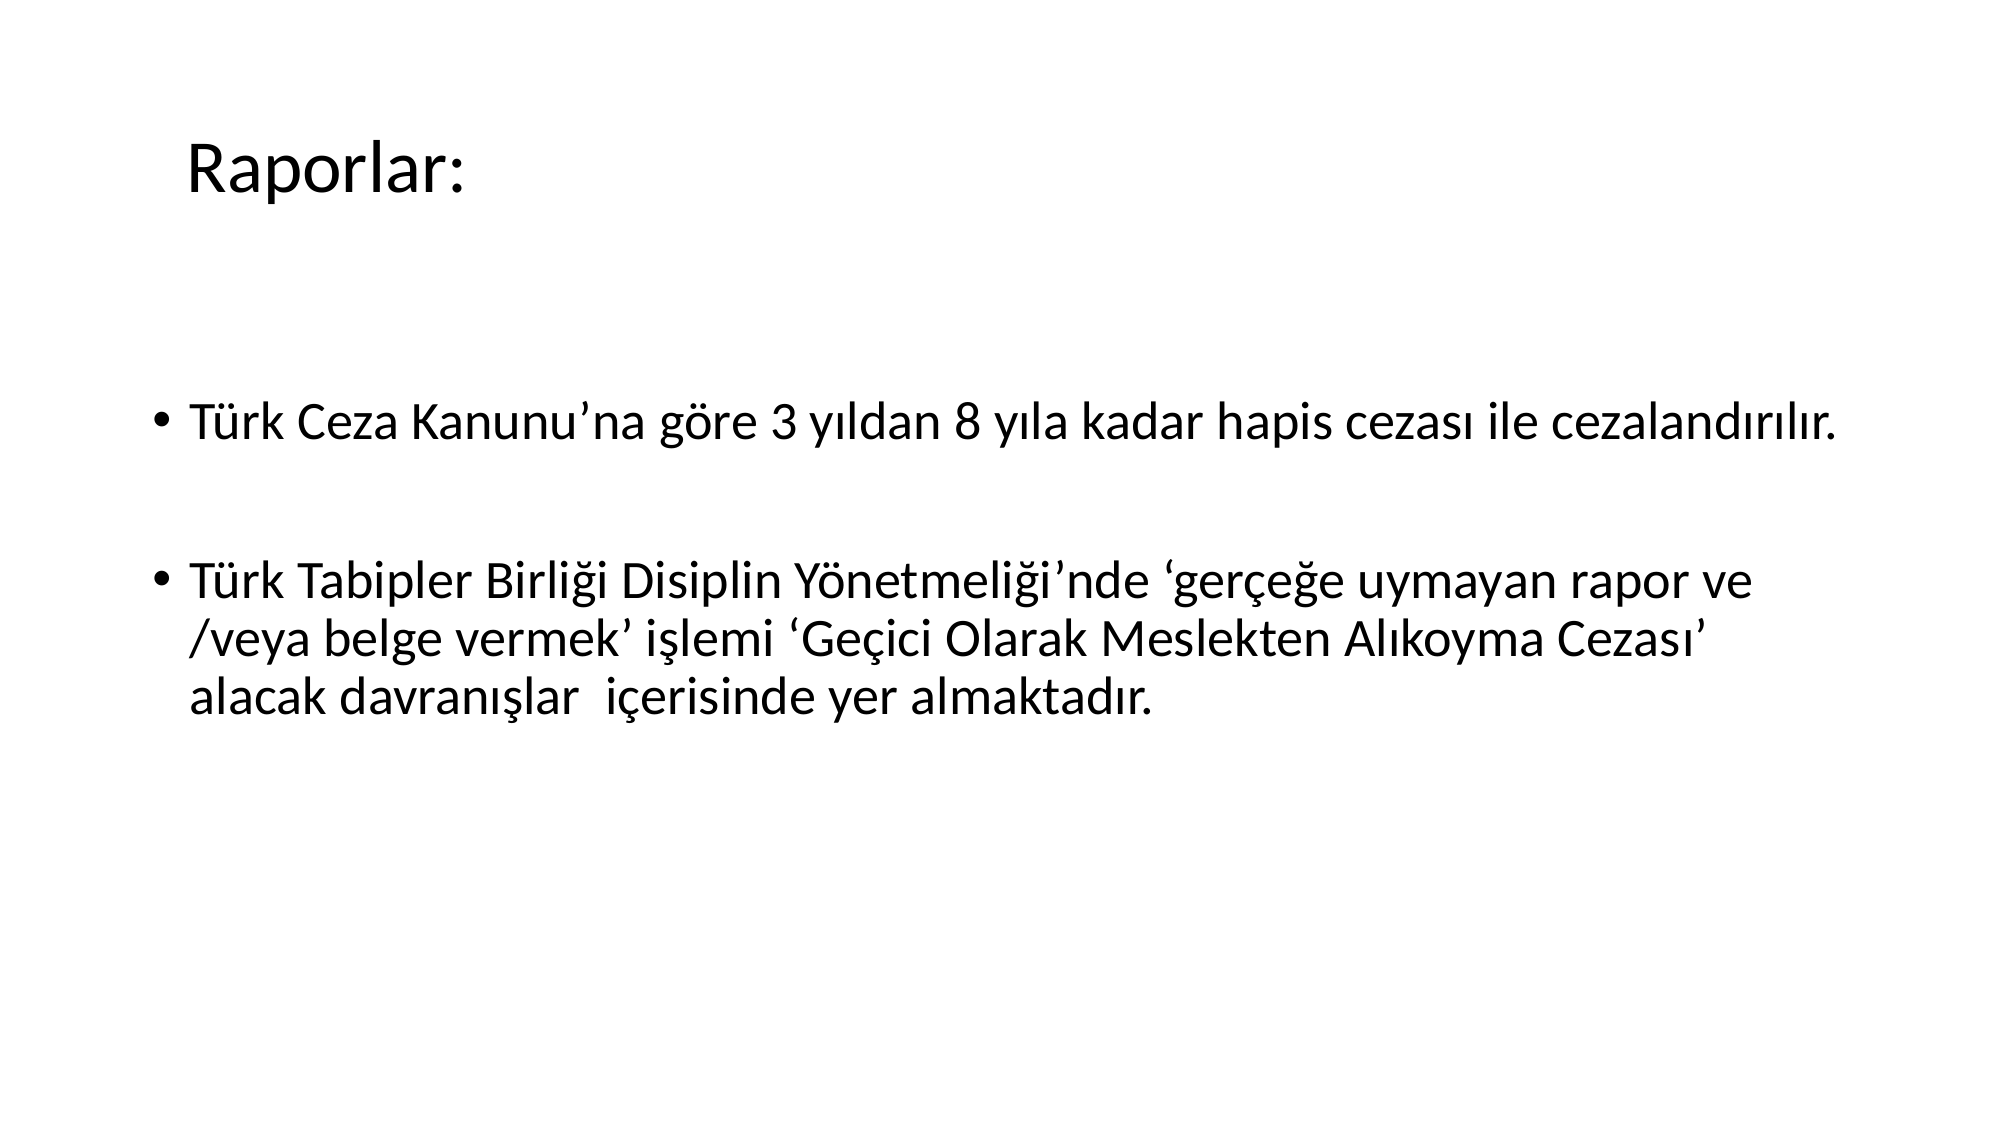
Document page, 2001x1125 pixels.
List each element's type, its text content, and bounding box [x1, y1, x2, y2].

title Raporlar: [137, 59, 1863, 278]
list Türk Ceza Kanunu’na göre 3 yıldan 8 yıla kadar hapis cezası ile cezalandırılır. Türk Tabipler Birliği Disiplin Yönetmeliği’nde ‘gerçeğe uymayan rapor ve /veya belge vermek’ işlemi ‘Geçici Olarak Meslekten Alıkoyma Cezası’ alacak davranışlar içerisinde yer almaktadır. [137, 299, 1863, 1014]
